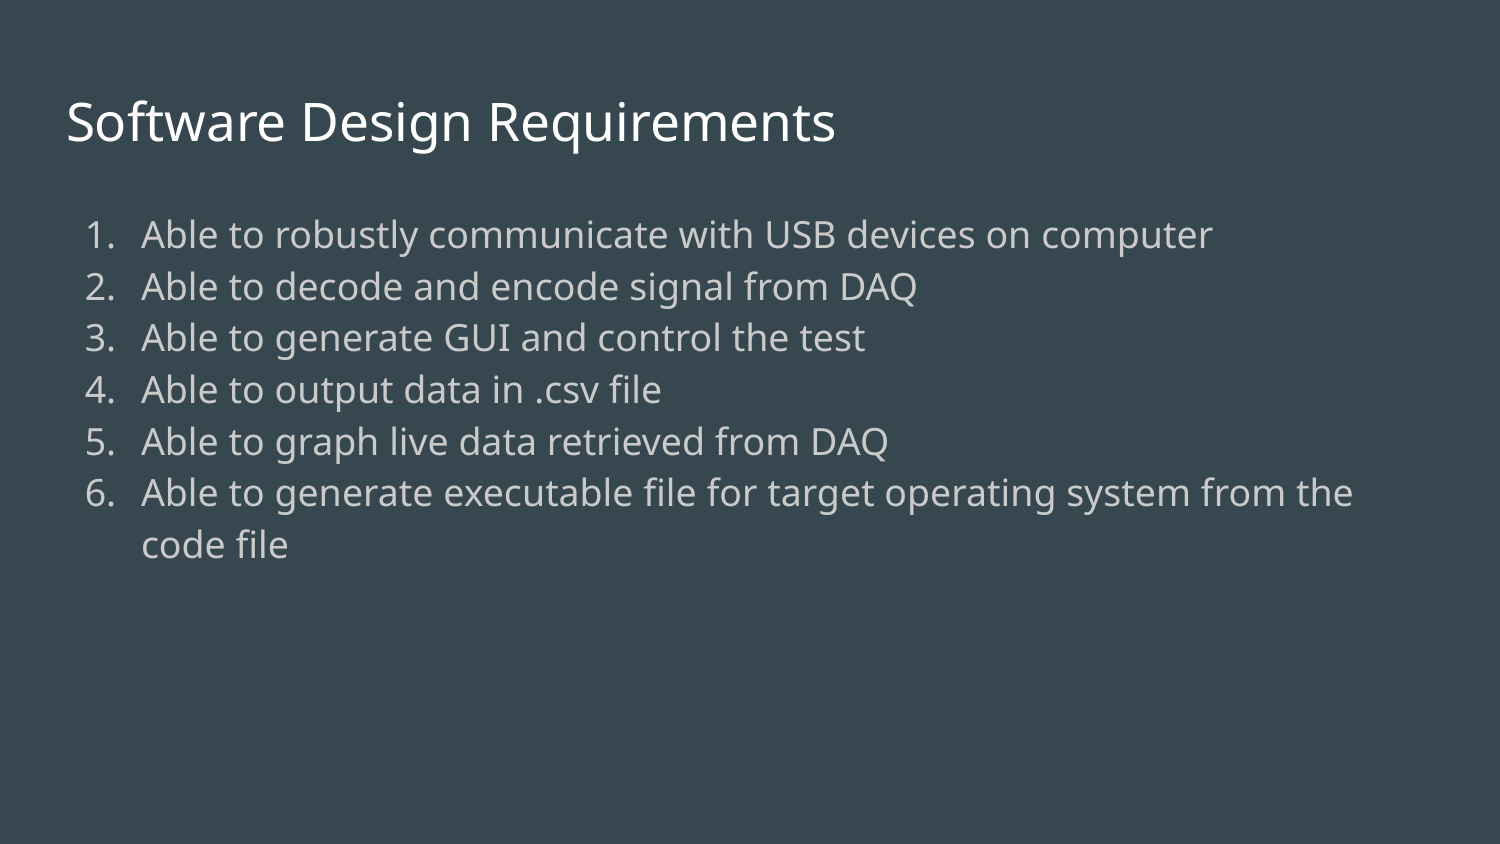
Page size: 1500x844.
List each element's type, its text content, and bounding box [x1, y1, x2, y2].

list Able to robustly communicate with USB devices on computer Able to decode and encode signal from DAQ Able to generate GUI and control the test Able to output data in .csv file Able to graph live data retrieved from DAQ Able to generate executable file for target operating system from the code file [51, 189, 1449, 750]
title Software Design Requirements [51, 72, 1449, 167]
